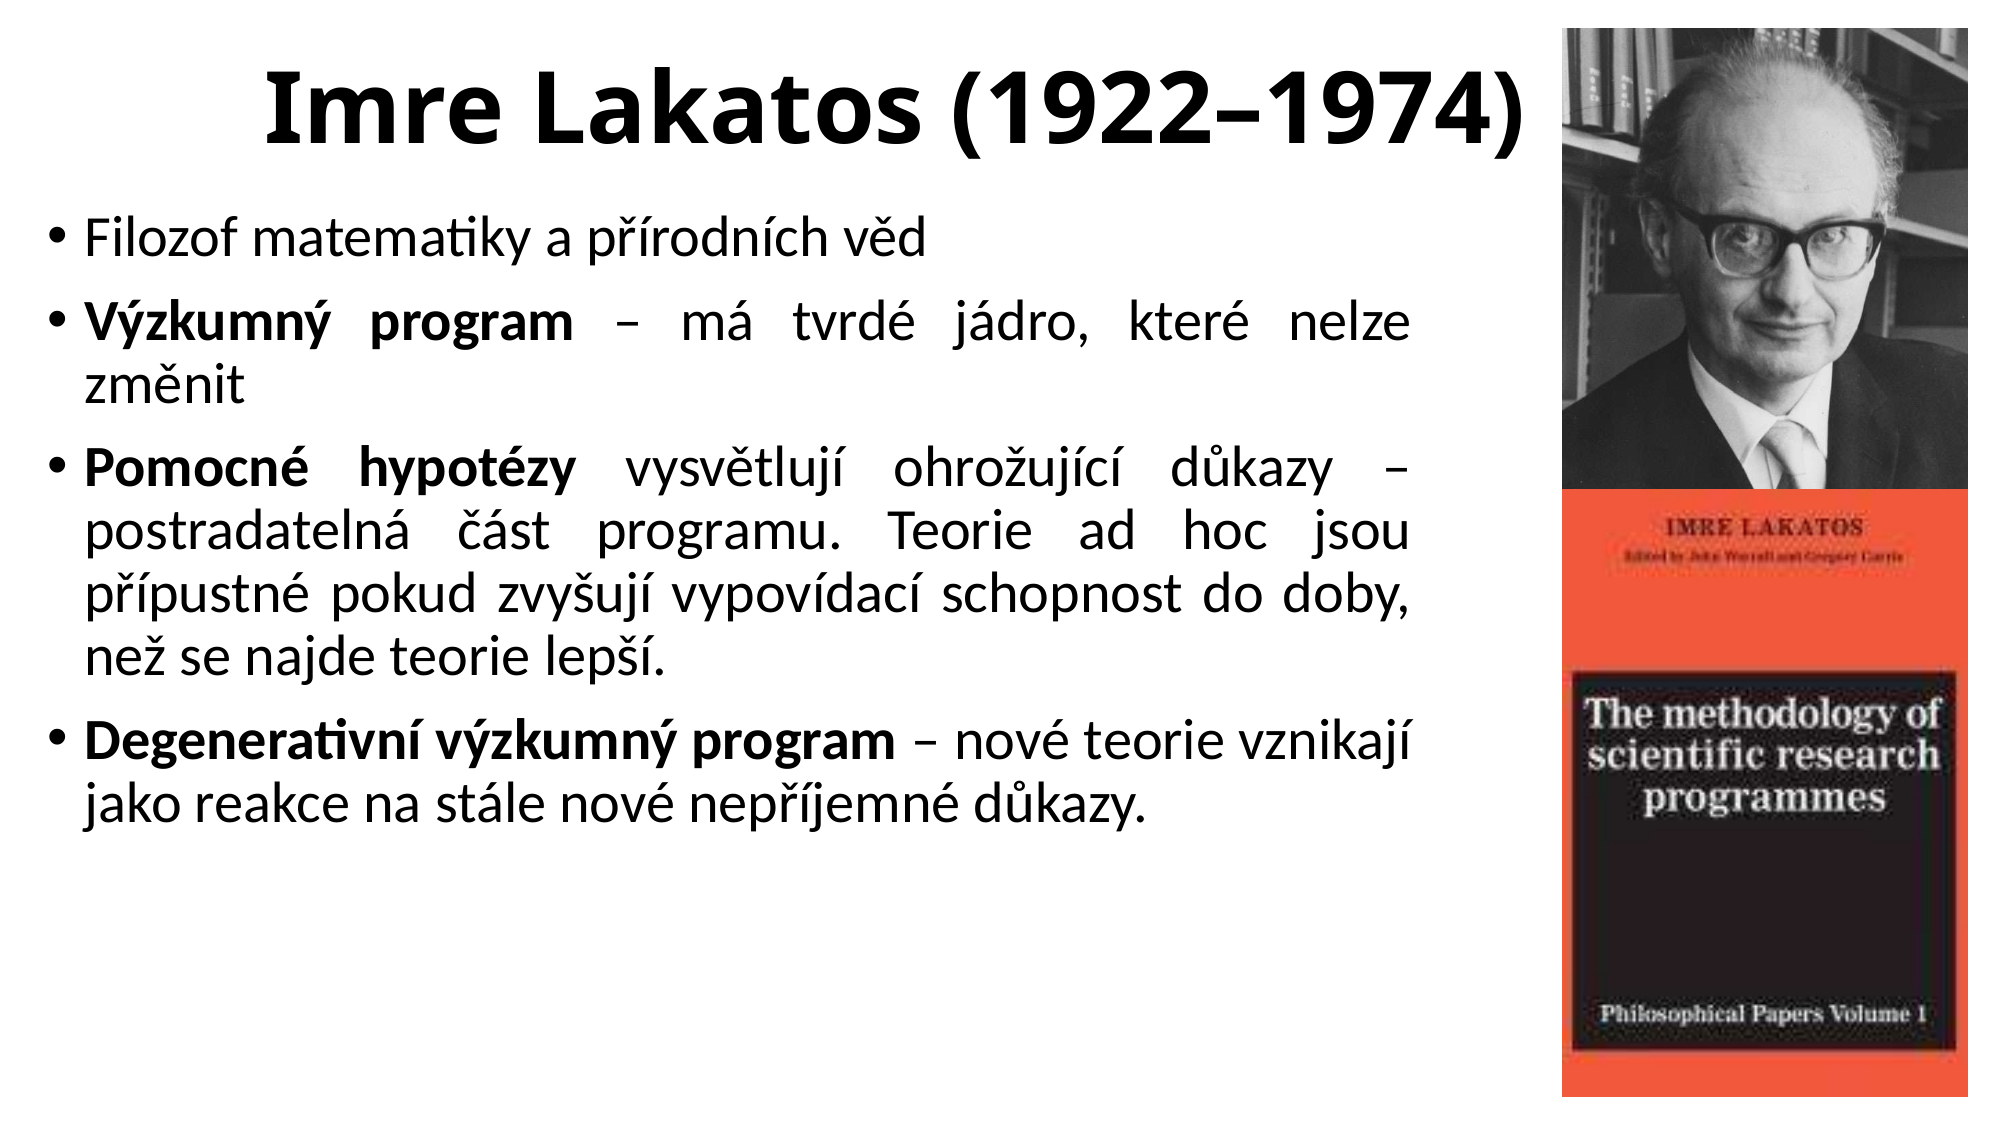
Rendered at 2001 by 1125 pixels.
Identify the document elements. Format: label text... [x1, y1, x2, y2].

list Filozof matematiky a přírodních věd Výzkumný program – má tvrdé jádro, které nelze změnit Pomocné hypotézy vysvětlují ohrožující důkazy – postradatelná část programu. Teorie ad hoc jsou přípustné pokud zvyšují vypovídací schopnost do doby, než se najde teorie lepší. Degenerativní výzkumný program – nové teorie vznikají jako reakce na stále nové nepříjemné důkazy. [32, 199, 1428, 1014]
title Imre Lakatos (1922–1974) [249, 3, 1671, 221]
picture [1562, 28, 1968, 1097]
